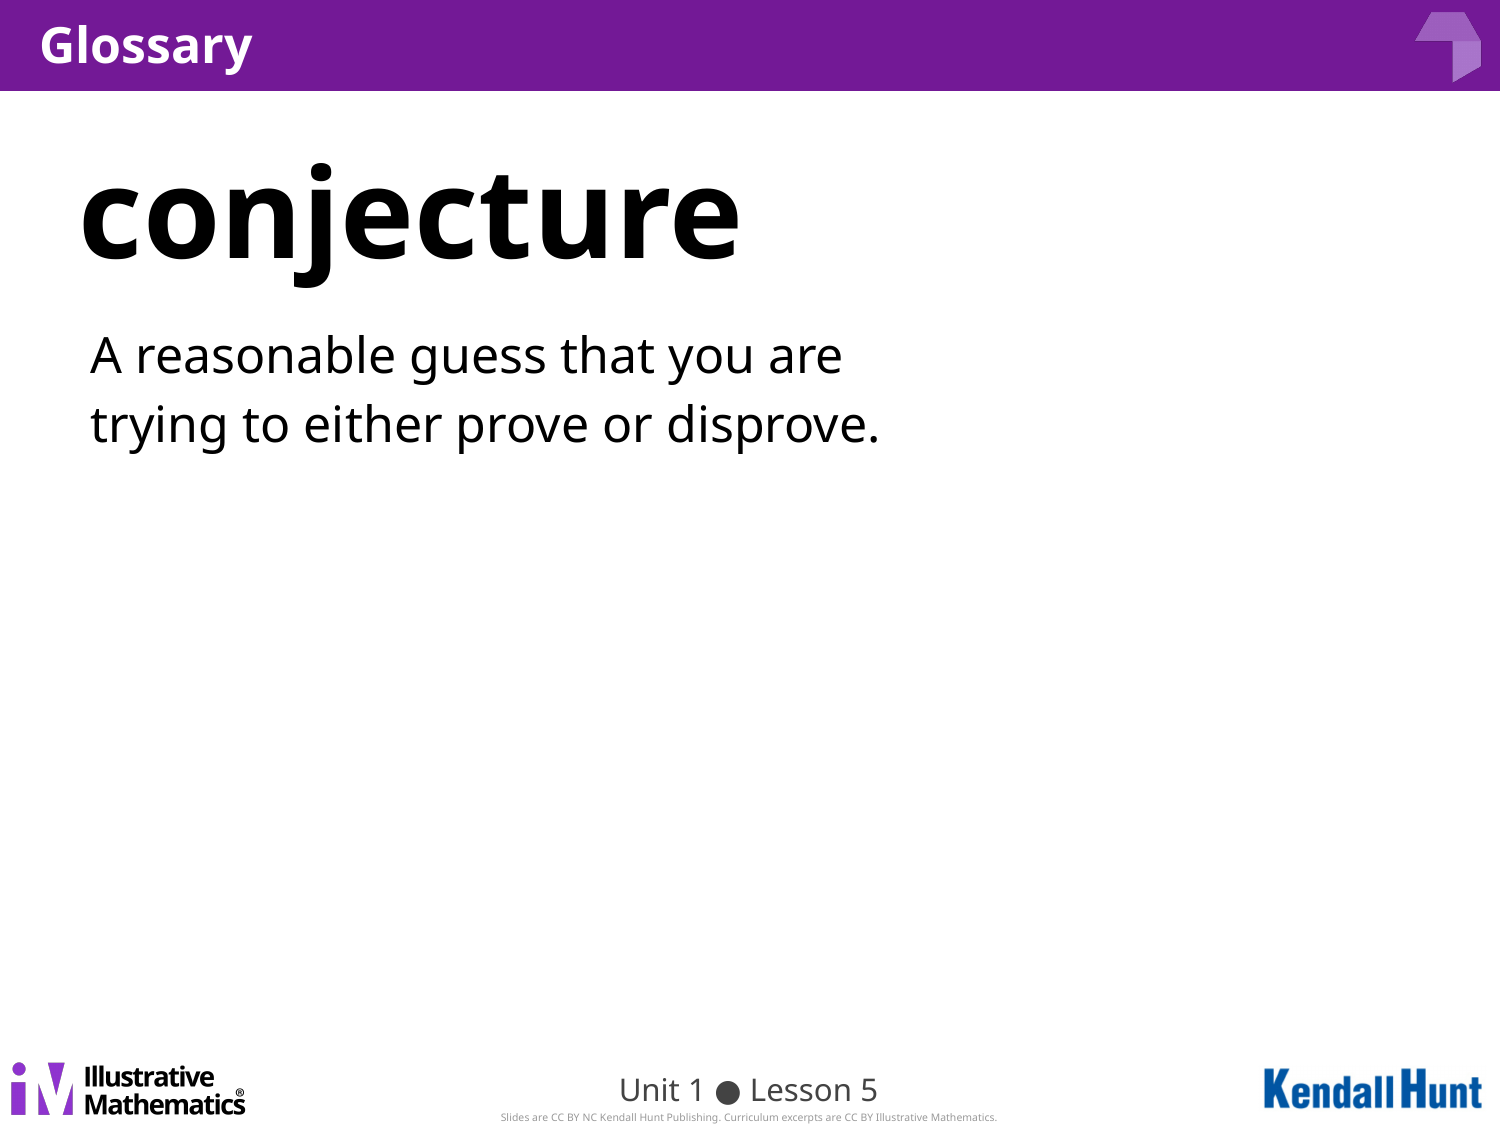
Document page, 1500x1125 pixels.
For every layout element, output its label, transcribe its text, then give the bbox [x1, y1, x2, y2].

picture [1401, 4, 1489, 87]
picture [7, 1062, 246, 1119]
subtitle Unit 1 ● Lesson 5 [392, 1065, 1105, 1112]
title conjecture [64, 118, 1427, 282]
list A reasonable guess that you are trying to either prove or disprove. [75, 299, 901, 971]
picture [1258, 1065, 1487, 1112]
